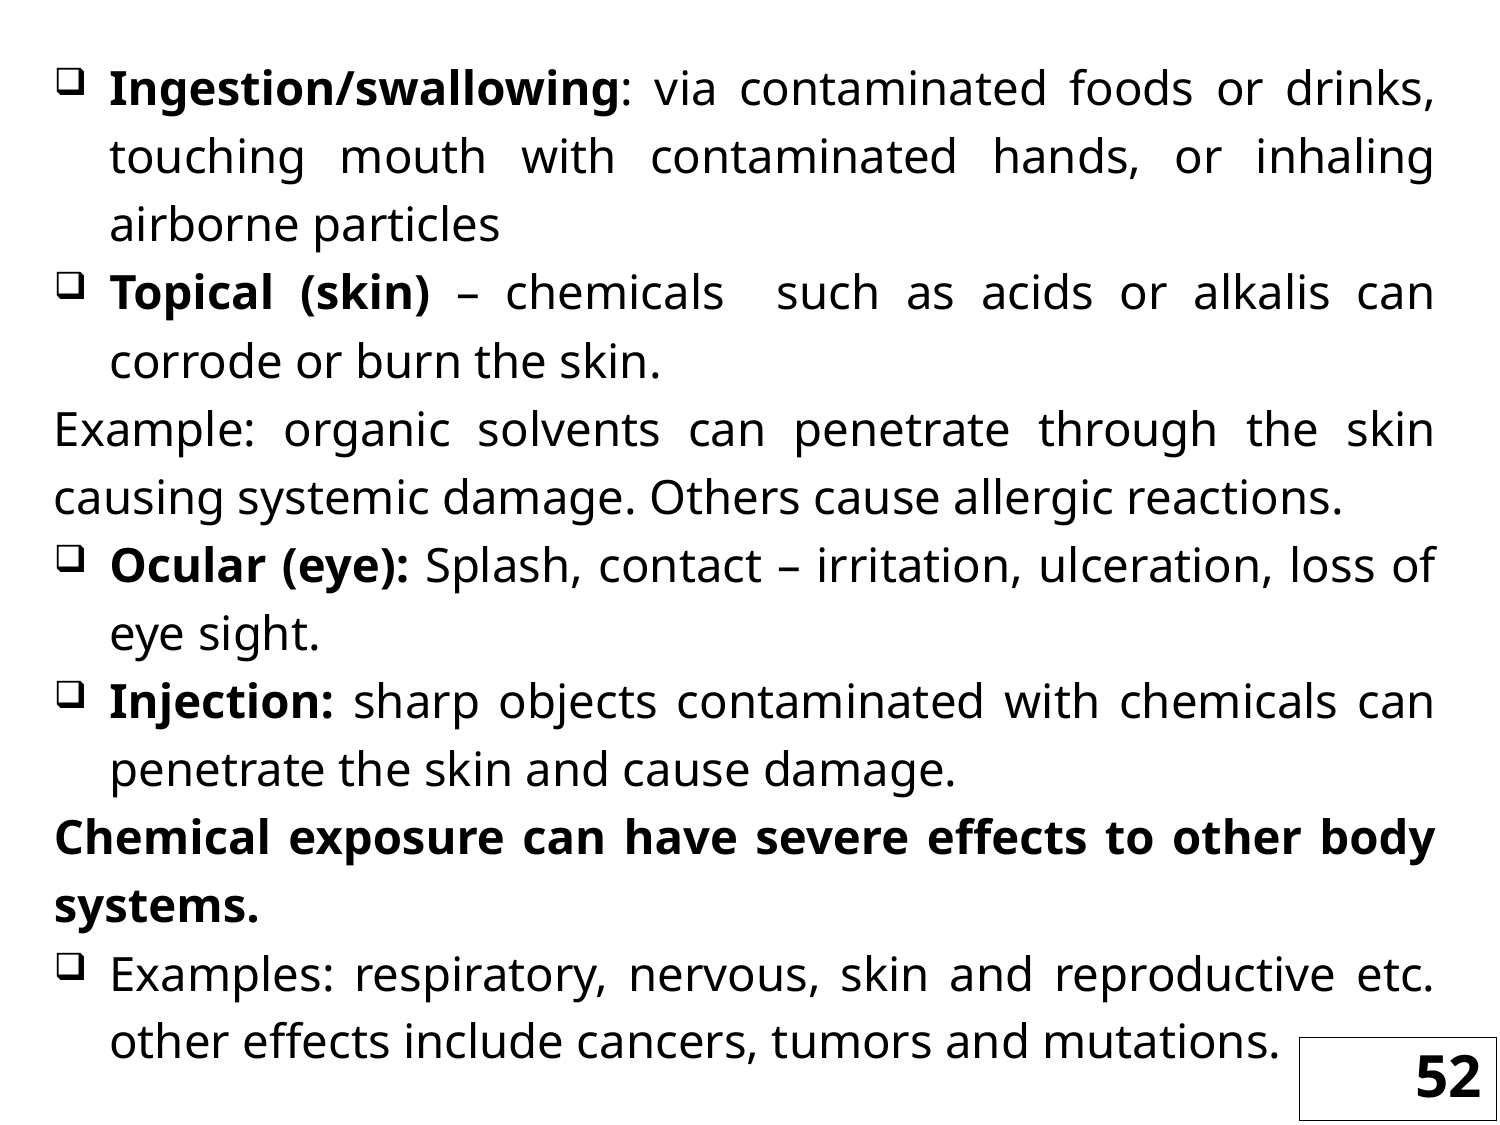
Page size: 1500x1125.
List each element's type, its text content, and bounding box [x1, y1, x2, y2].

slide_number 52 [1299, 1037, 1497, 1121]
list Ingestion/swallowing: via contaminated foods or drinks, touching mouth with contaminated hands, or inhaling airborne particles Topical (skin) – chemicals such as acids or alkalis can corrode or burn the skin. Example: organic solvents can penetrate through the skin causing systemic damage. Others cause allergic reactions. Ocular (eye): Splash, contact – irritation, ulceration, loss of eye sight. Injection: sharp objects contaminated with chemicals can penetrate the skin and cause damage. Chemical exposure can have severe effects to other body systems. Examples: respiratory, nervous, skin and reproductive etc. other effects include cancers, tumors and mutations. [39, 39, 1452, 1097]
